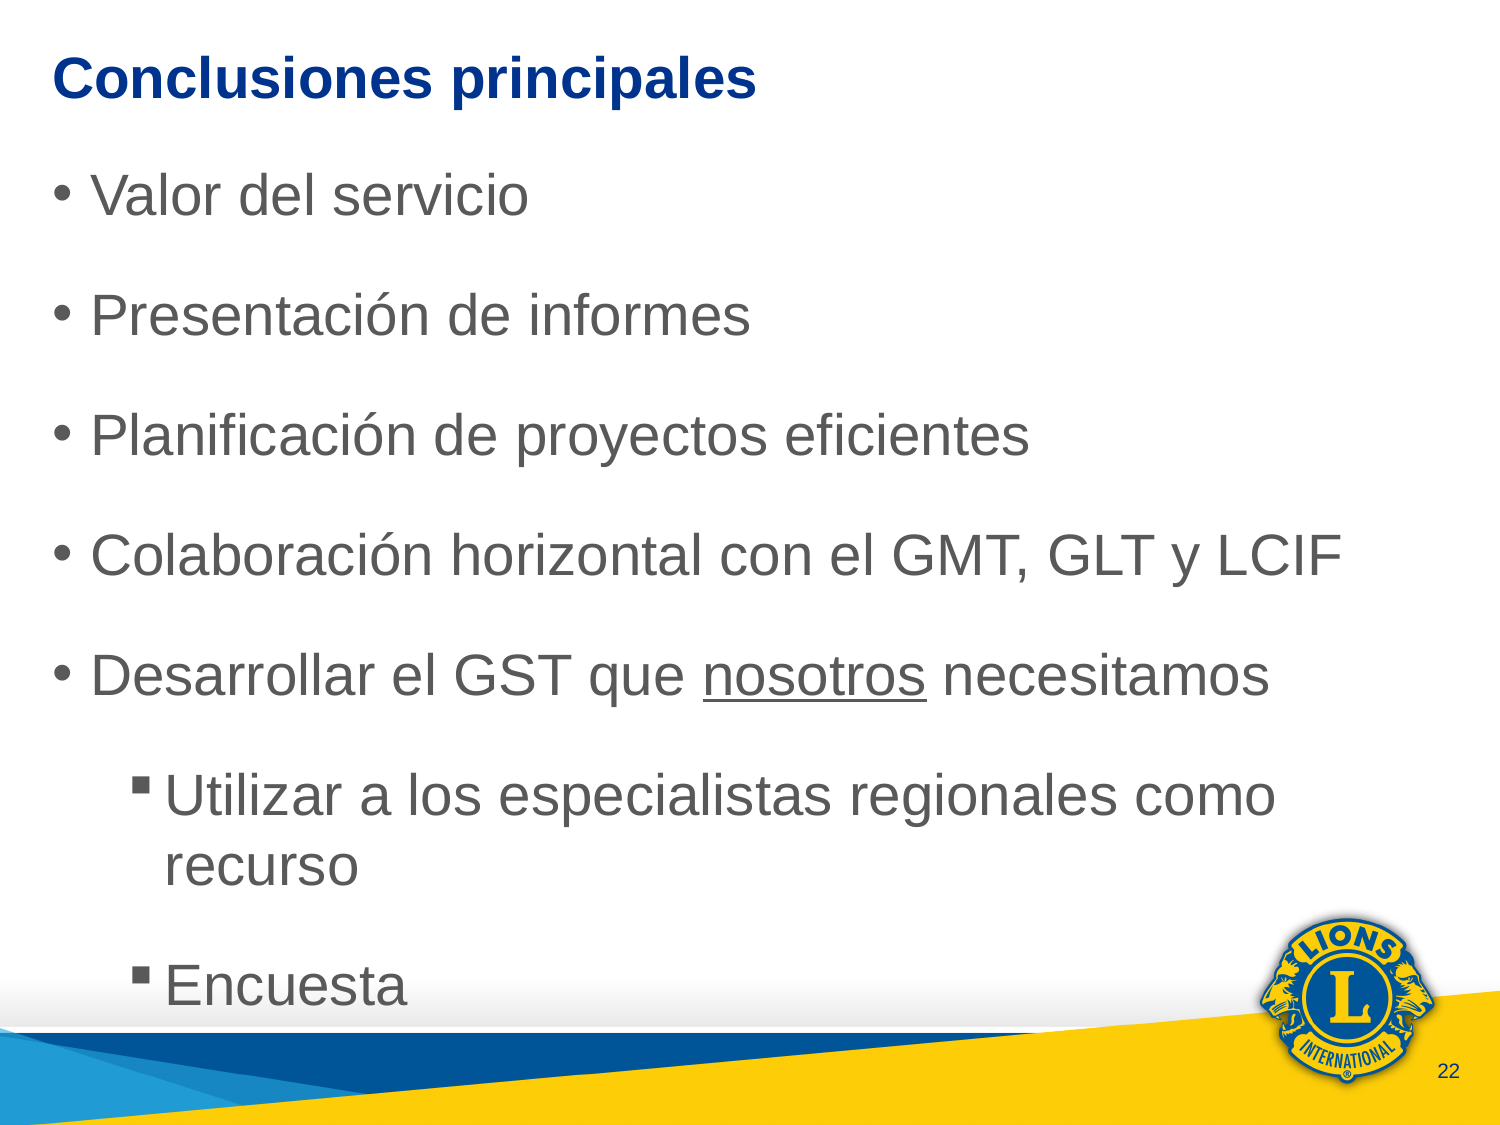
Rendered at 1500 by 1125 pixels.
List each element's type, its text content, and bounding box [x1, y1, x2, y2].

picture [0, 0, 1500, 1125]
list Valor del servicio Presentación de informes Planificación de proyectos eficientes Colaboración horizontal con el GMT, GLT y LCIF Desarrollar el GST que nosotros necesitamos Utilizar a los especialistas regionales como recurso Encuesta [37, 149, 1438, 900]
title Conclusiones principales [37, 37, 1375, 113]
